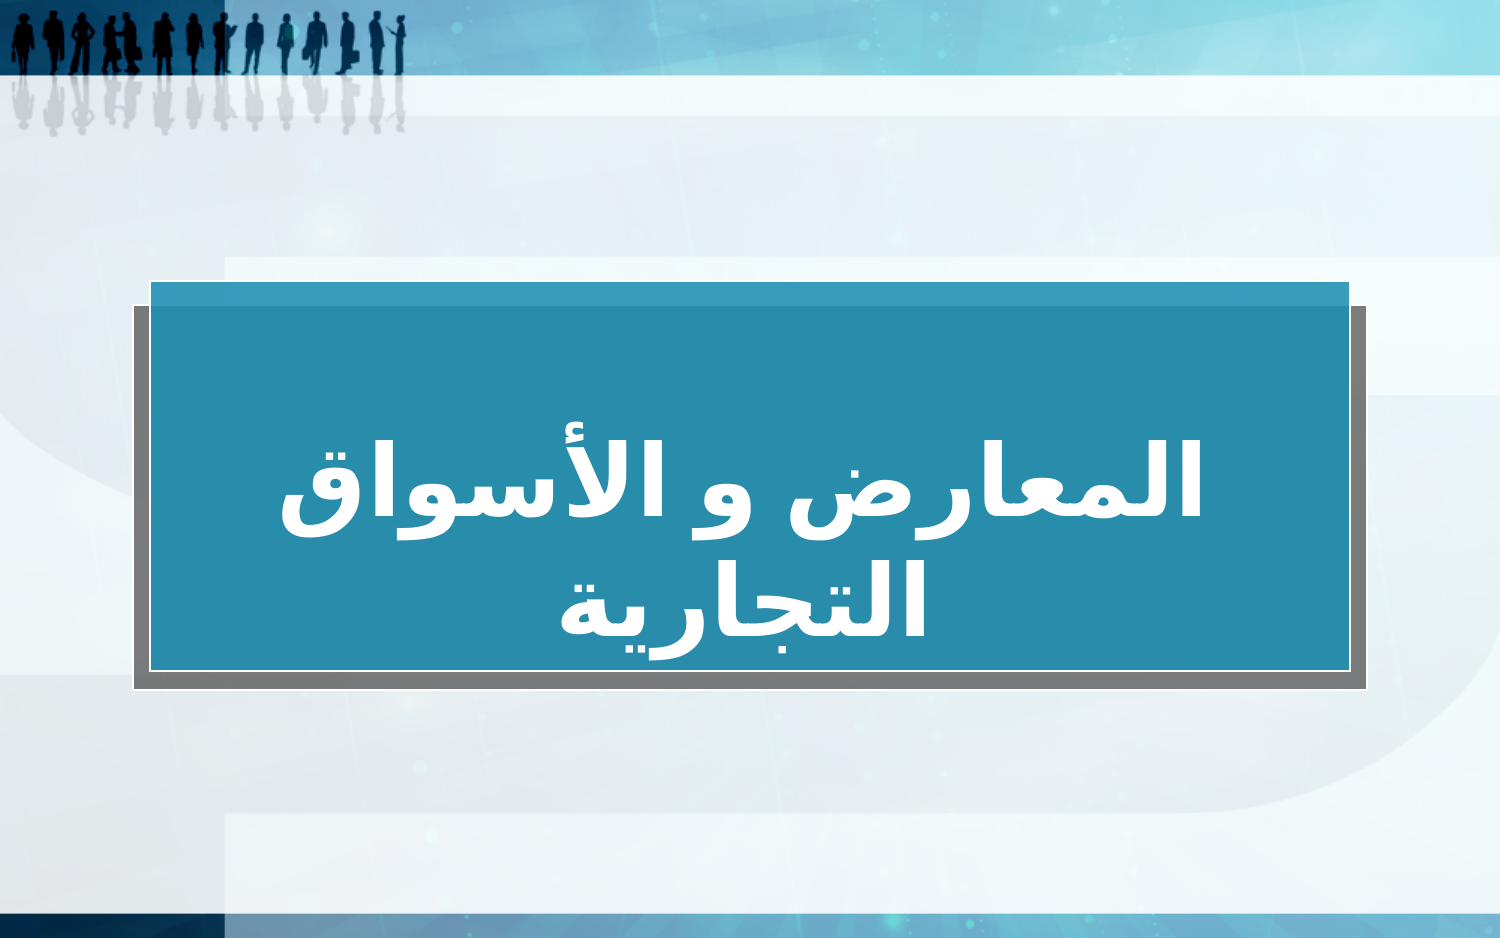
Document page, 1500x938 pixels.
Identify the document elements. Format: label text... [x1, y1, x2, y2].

text_box المعارض و الأسواق التجارية [171, 409, 1317, 665]
text_box [132, 304, 1368, 690]
text_box [149, 281, 1350, 672]
picture [0, 0, 1500, 938]
